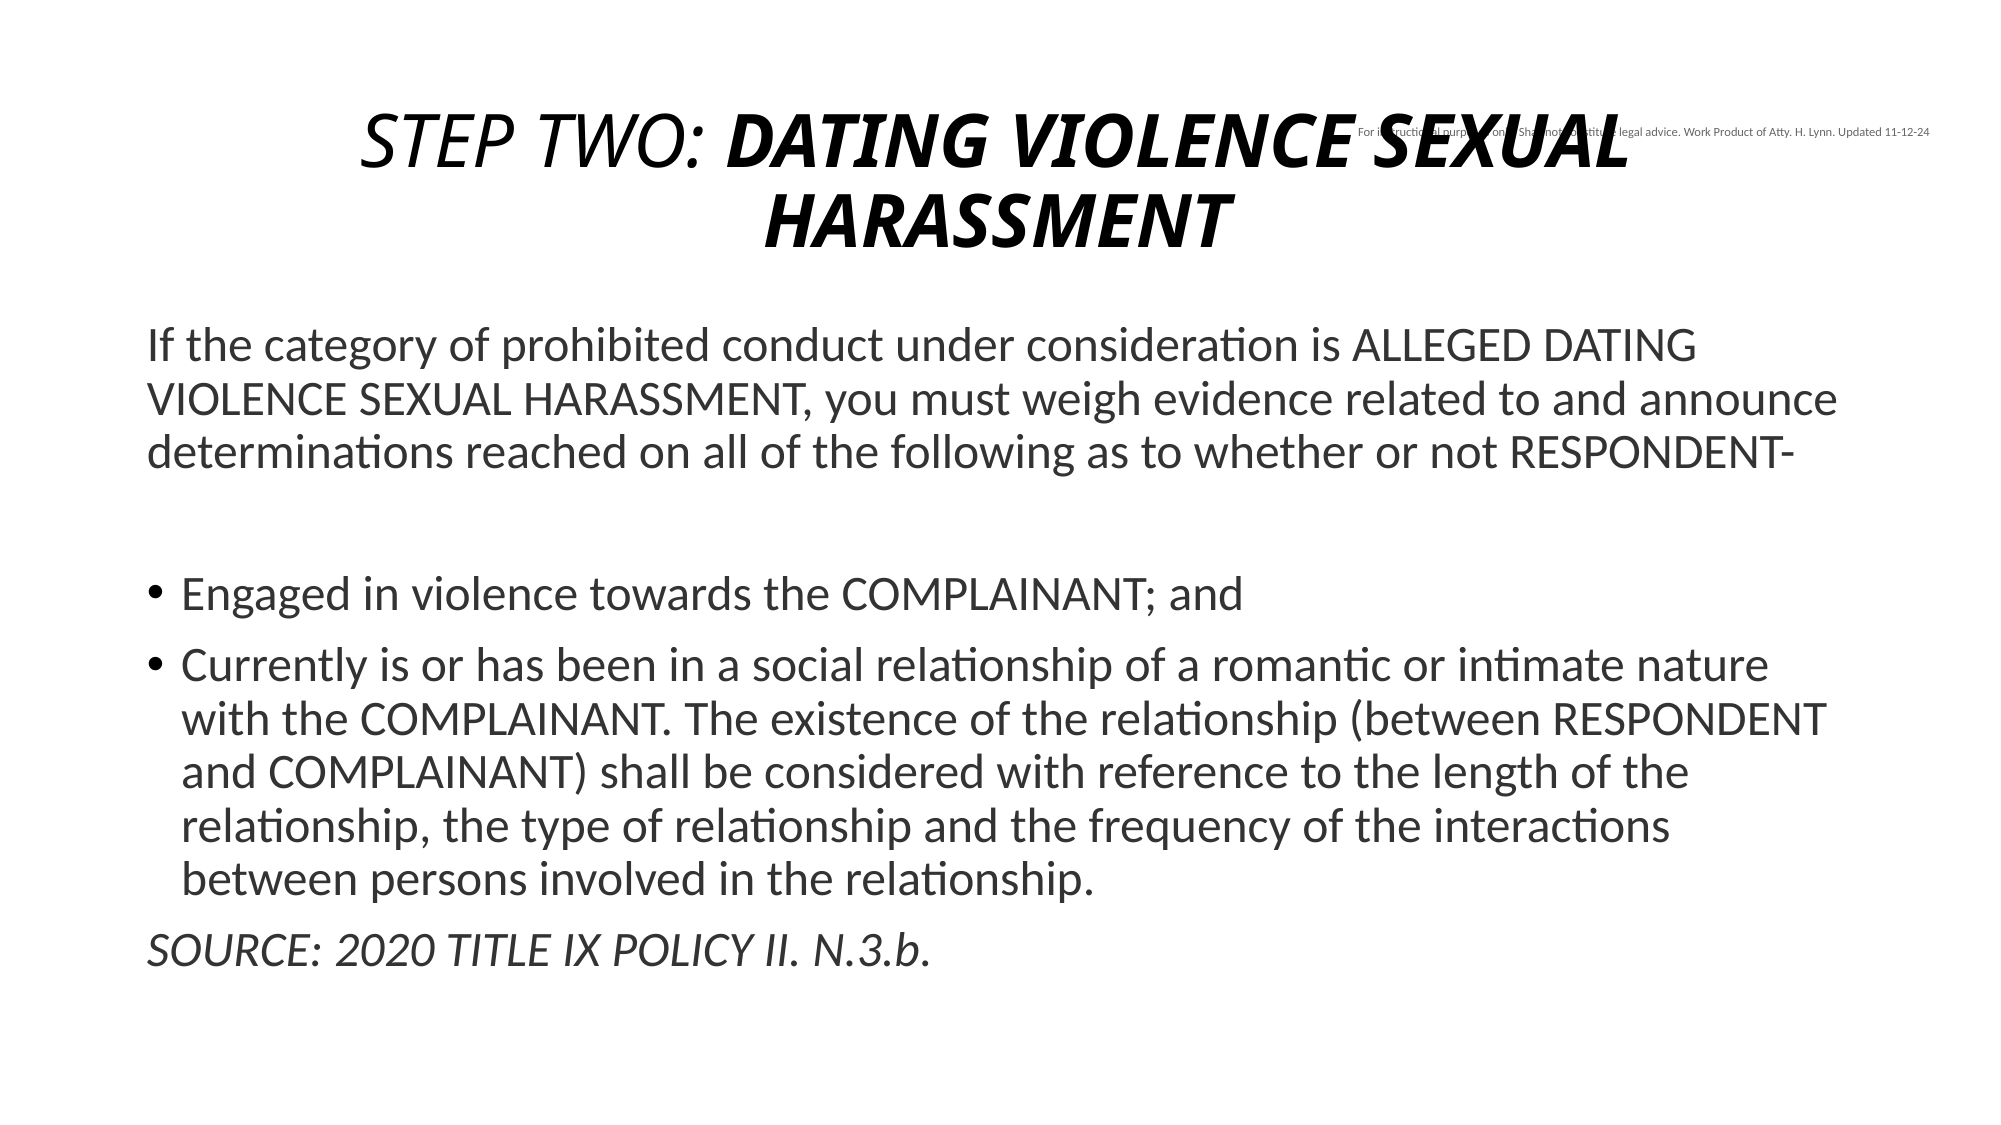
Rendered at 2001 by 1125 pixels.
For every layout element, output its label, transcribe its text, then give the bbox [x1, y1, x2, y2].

list If the category of prohibited conduct under consideration is ALLEGED DATING VIOLENCE SEXUAL HARASSMENT, you must weigh evidence related to and announce determinations reached on all of the following as to whether or not RESPONDENT- Engaged in violence towards the COMPLAINANT; and Currently is or has been in a social relationship of a romantic or intimate nature with the COMPLAINANT. The existence of the relationship (between RESPONDENT and COMPLAINANT) shall be considered with reference to the length of the relationship, the type of relationship and the frequency of the interactions between persons involved in the relationship. SOURCE: 2020 TITLE IX POLICY II. N.3.b. [131, 311, 1863, 1030]
title STEP TWO: DATING VIOLENCE SEXUAL HARASSMENT [131, 95, 1863, 271]
footer For instructional purposes only. Shall not constitute legal advice. Work Product of Atty. H. Lynn. Updated 11-12-24 [1306, 102, 1982, 163]
